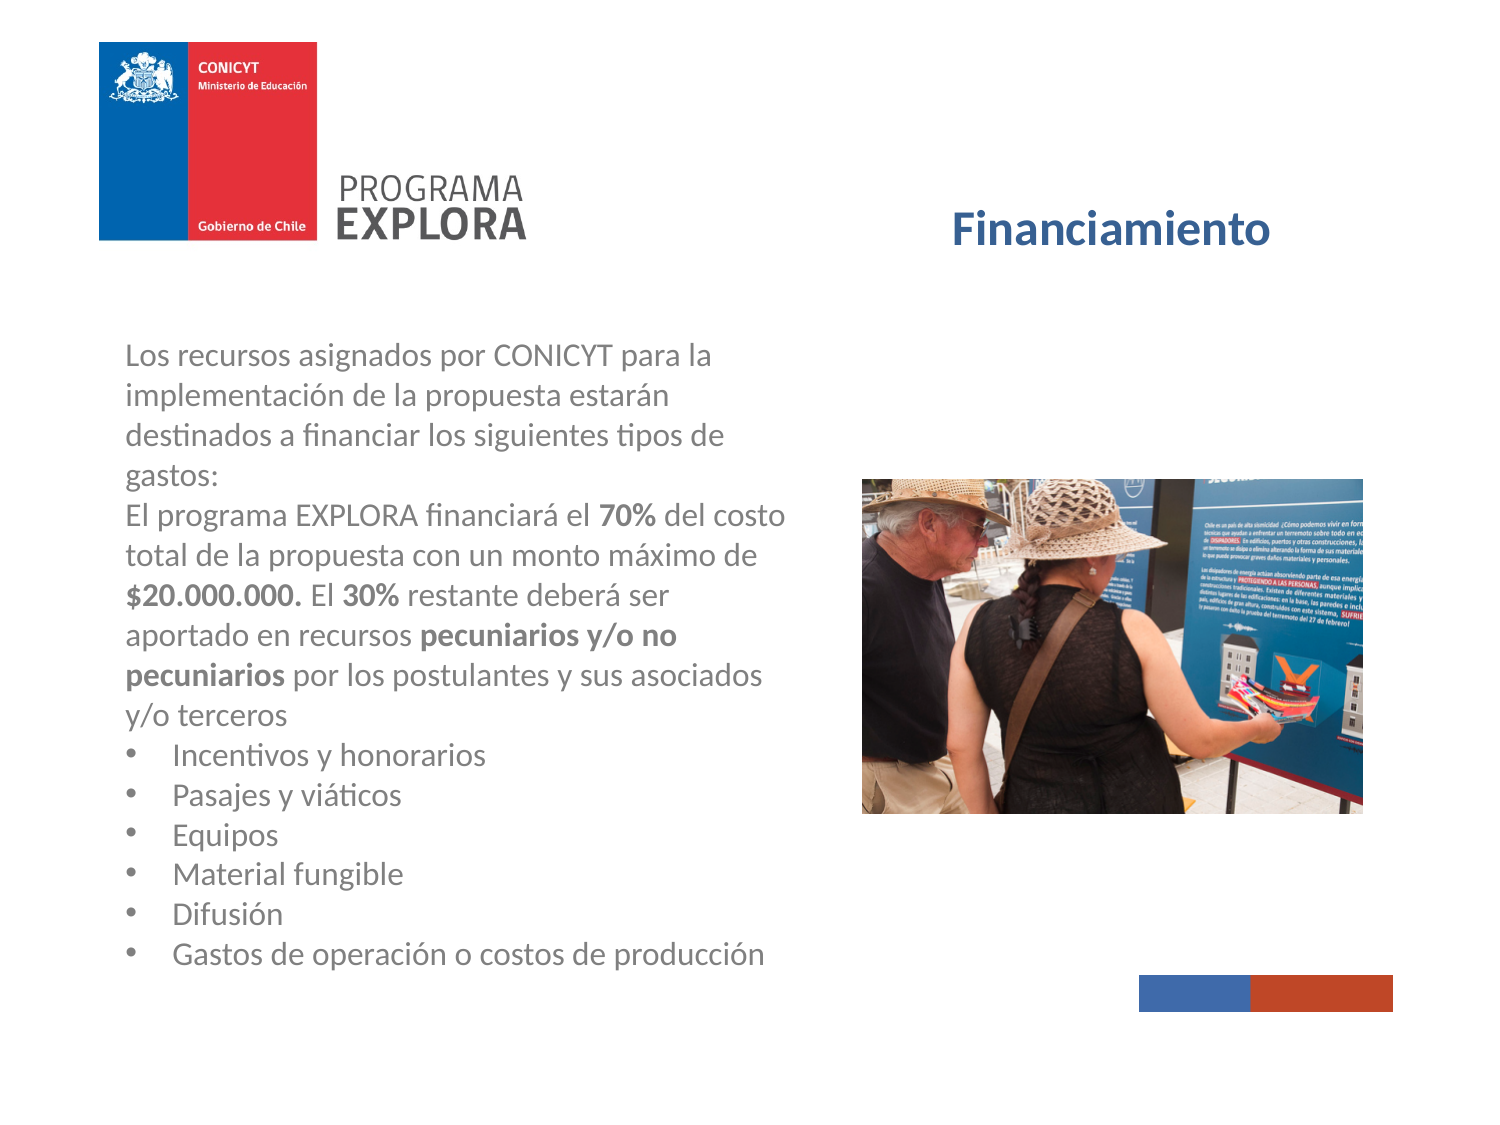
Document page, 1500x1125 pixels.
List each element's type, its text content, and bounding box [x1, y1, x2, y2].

text_box Los recursos asignados por CONICYT para la implementación de la propuesta estarán destinados a financiar los siguientes tipos de gastos: El programa EXPLORA financiará el 70% del costo total de la propuesta con un monto máximo de $20.000.000. El 30% restante deberá ser aportado en recursos pecuniarios y/o no pecuniarios por los postulantes y sus asociados y/o terceros Incentivos y honorarios Pasajes y viáticos Equipos Material fungible Difusión Gastos de operación o costos de producción [110, 326, 808, 1025]
picture [862, 479, 1363, 814]
text_box Financiamiento [937, 187, 1288, 263]
picture [99, 42, 609, 256]
picture [1139, 975, 1393, 1012]
